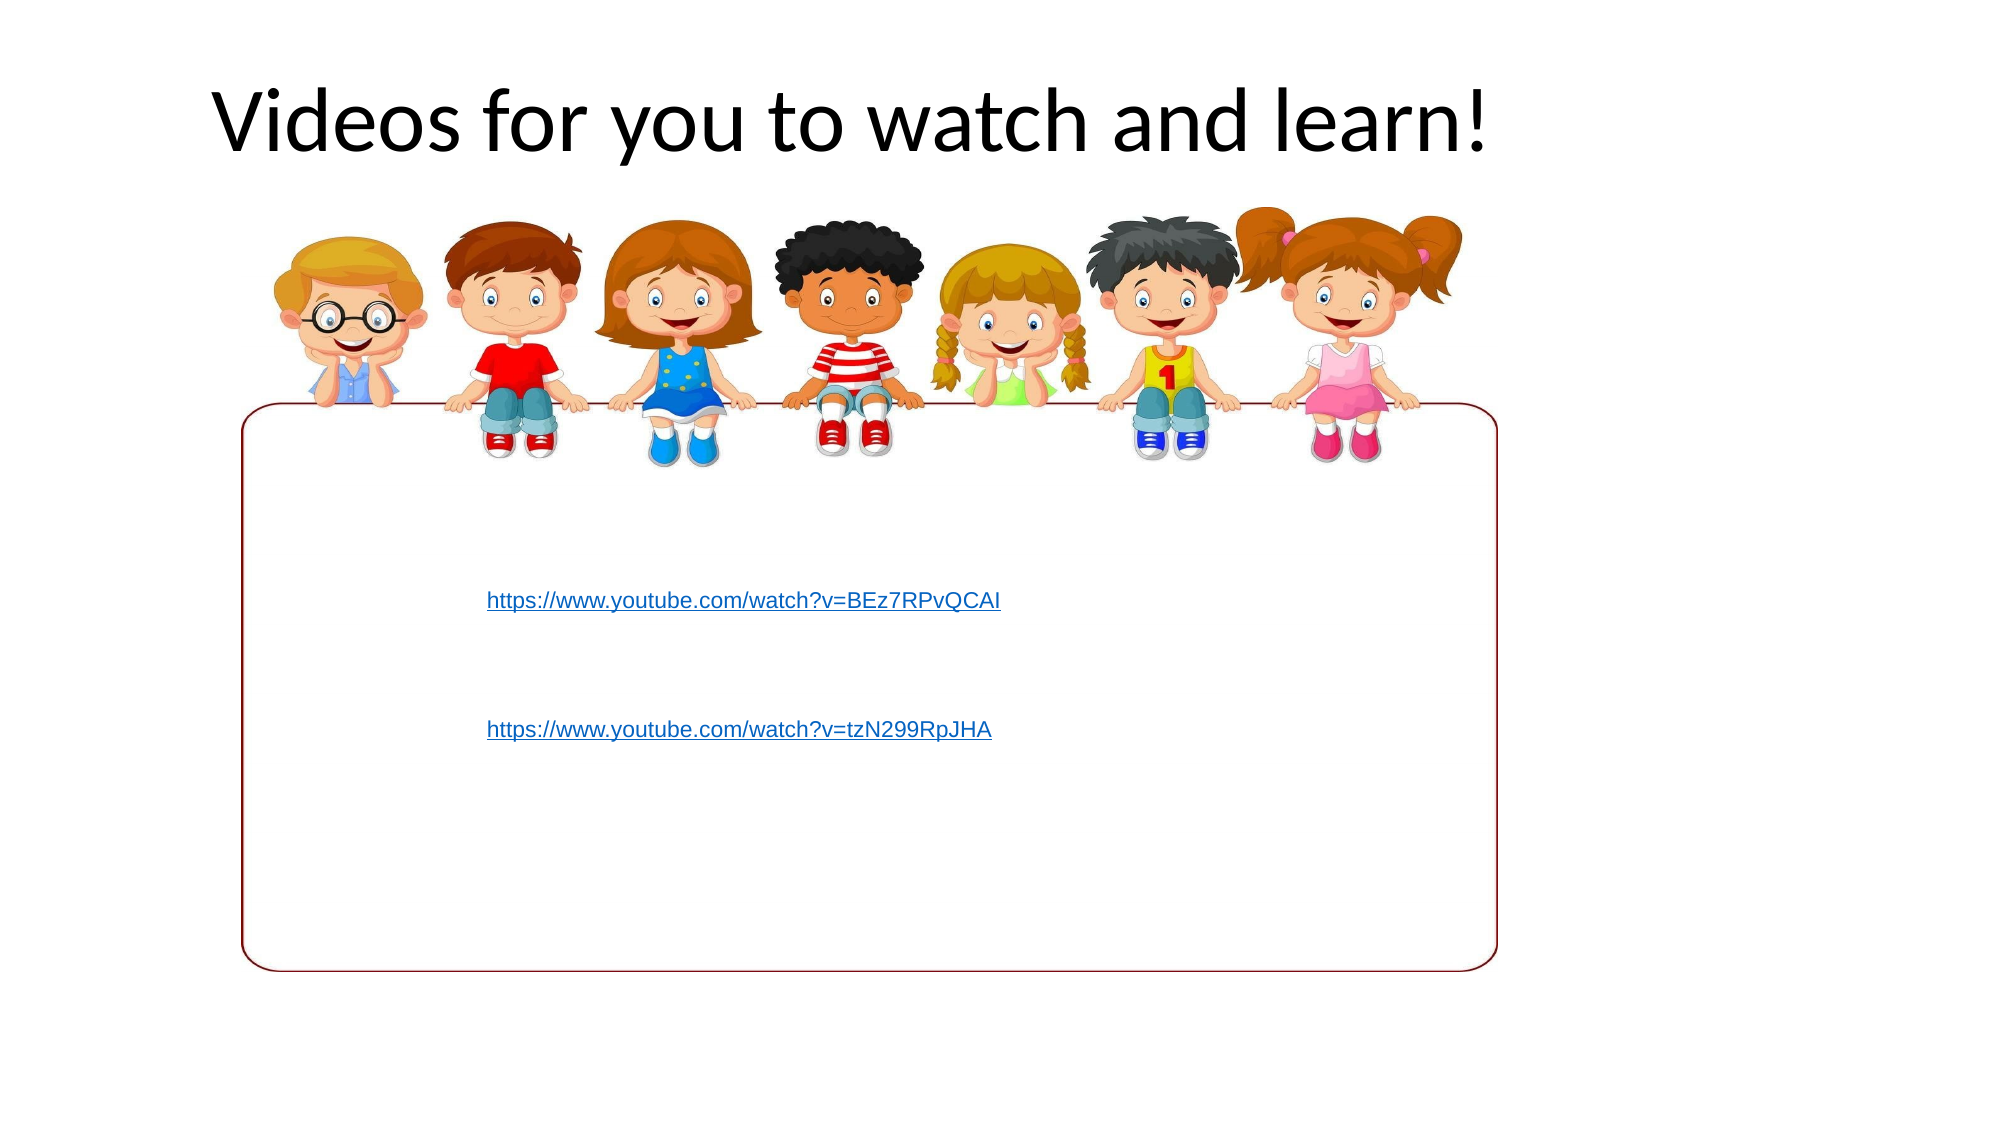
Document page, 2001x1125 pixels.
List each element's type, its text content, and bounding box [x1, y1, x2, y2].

picture [241, 207, 1498, 972]
title Videos for you to watch and learn! [196, 12, 1922, 231]
